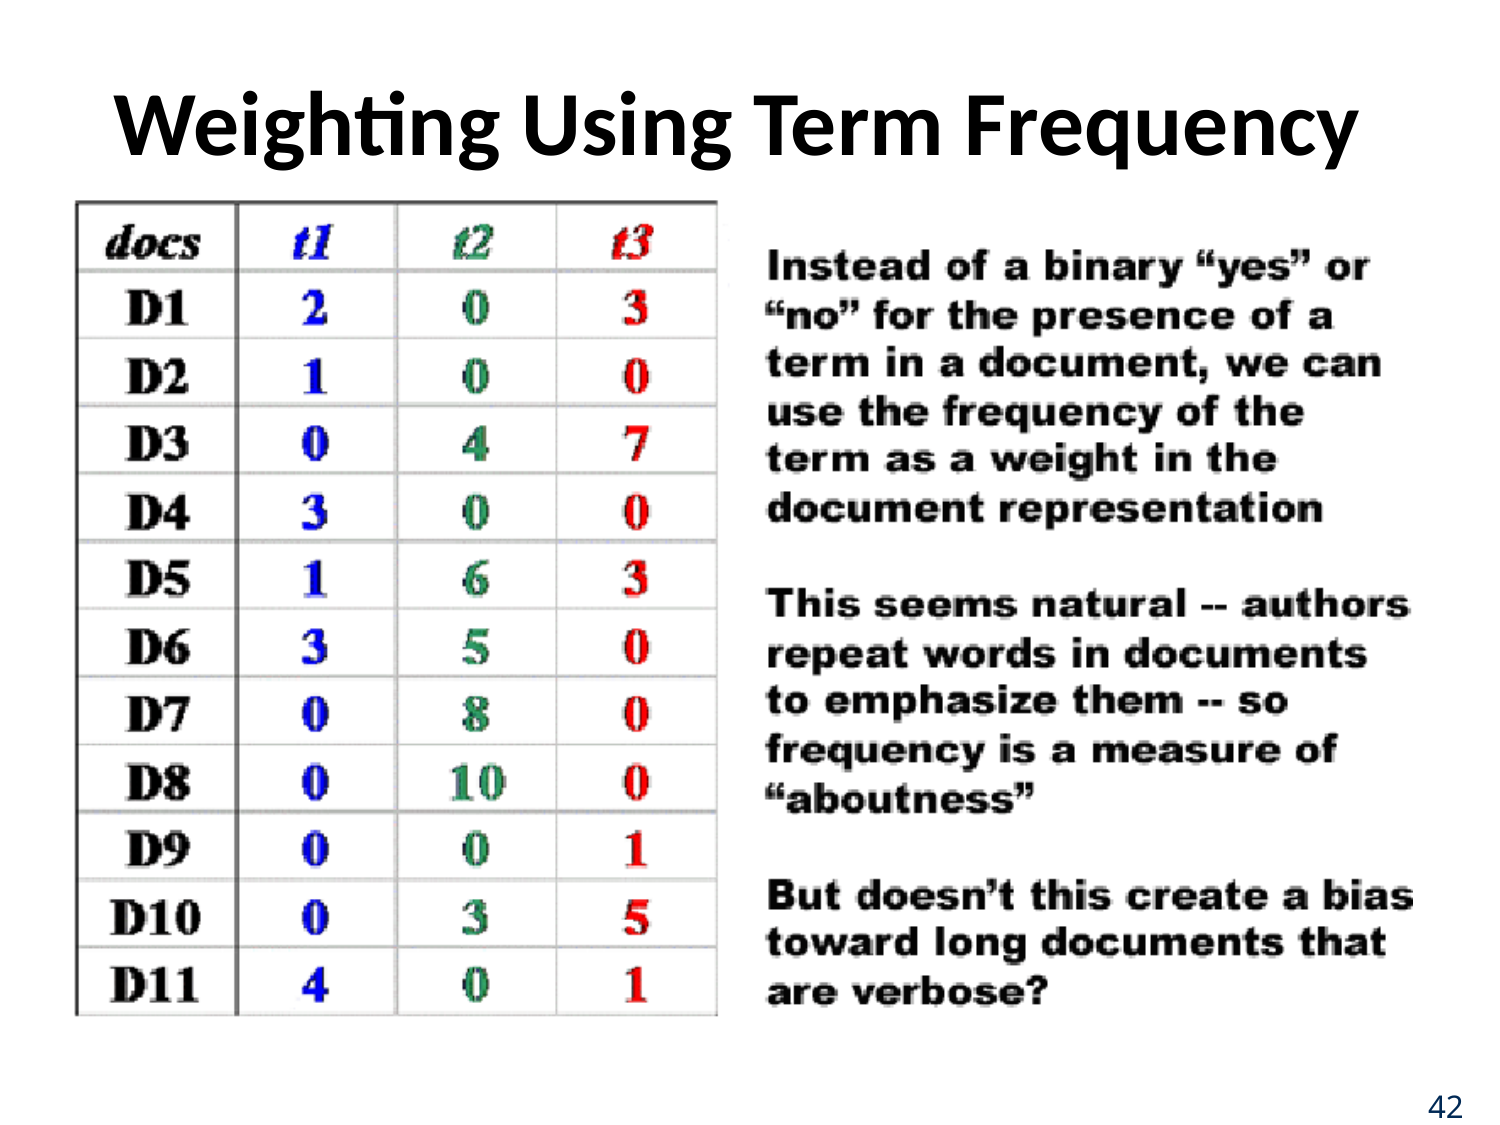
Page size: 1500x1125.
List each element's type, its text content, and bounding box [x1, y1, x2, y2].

text_box 42 [1438, 1081, 1454, 1119]
picture [73, 199, 1413, 1030]
title Weighting Using Term Frequency [50, 24, 1425, 213]
